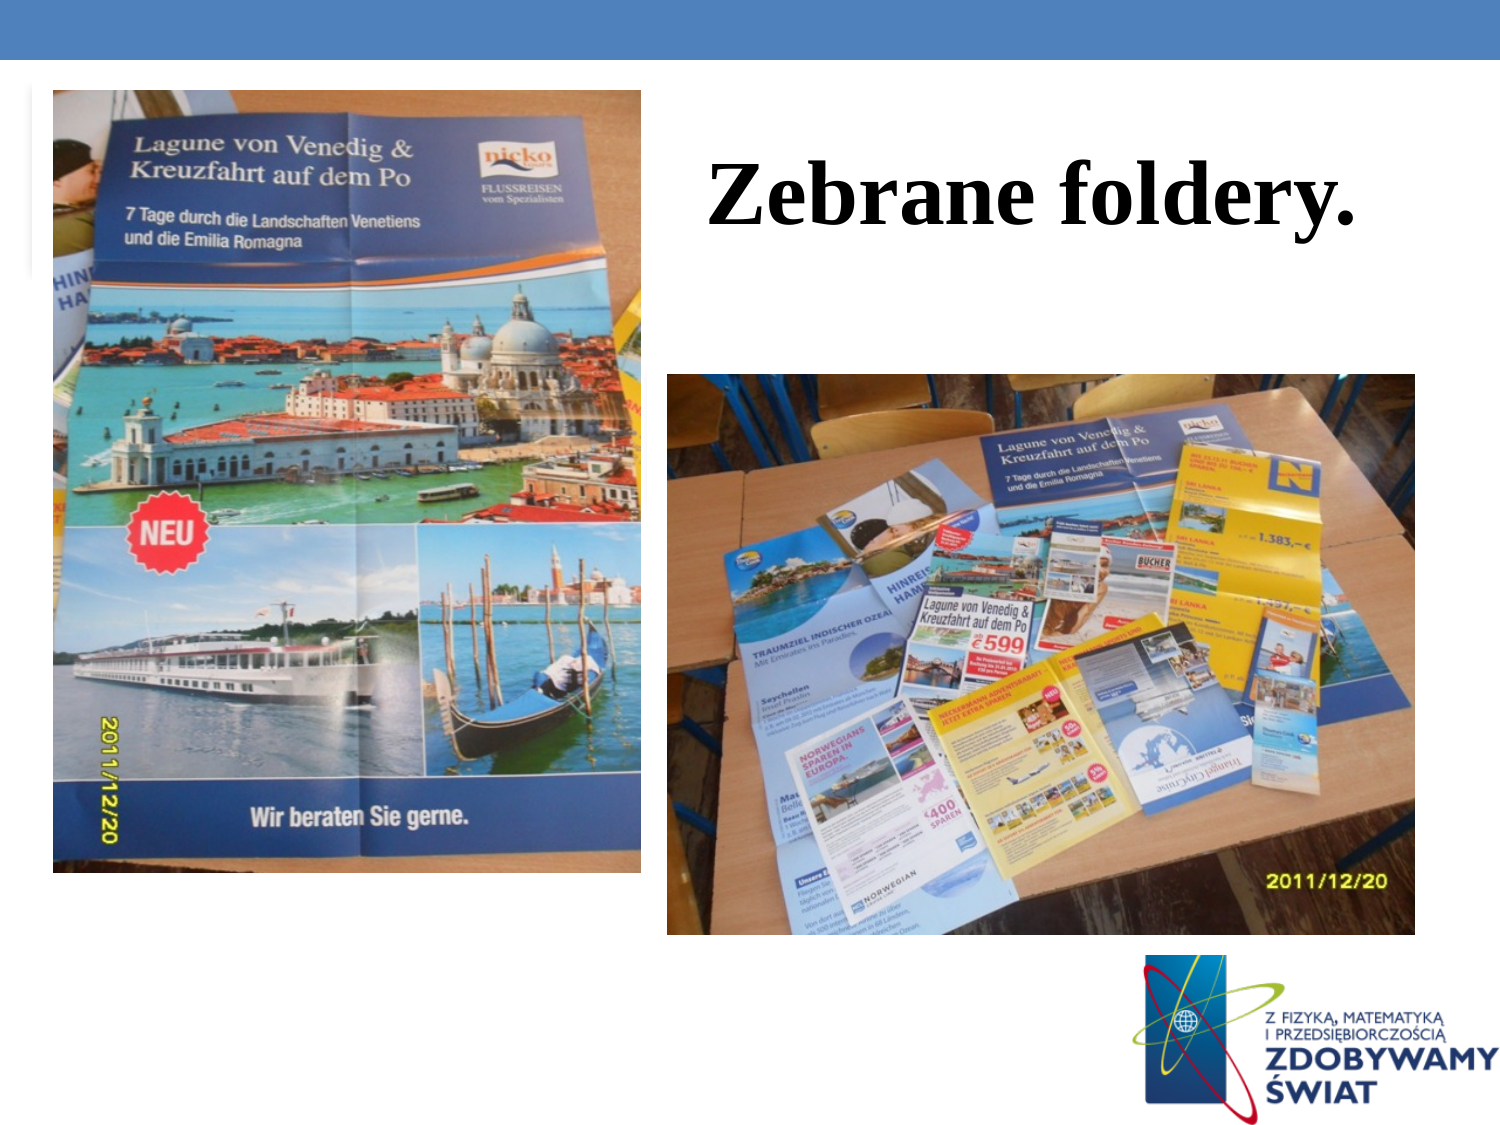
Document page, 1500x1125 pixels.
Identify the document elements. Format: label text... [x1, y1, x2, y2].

picture [1132, 918, 1500, 1125]
text_box Zebrane foldery. [690, 125, 1465, 251]
picture [52, 89, 641, 874]
picture [666, 373, 1416, 935]
